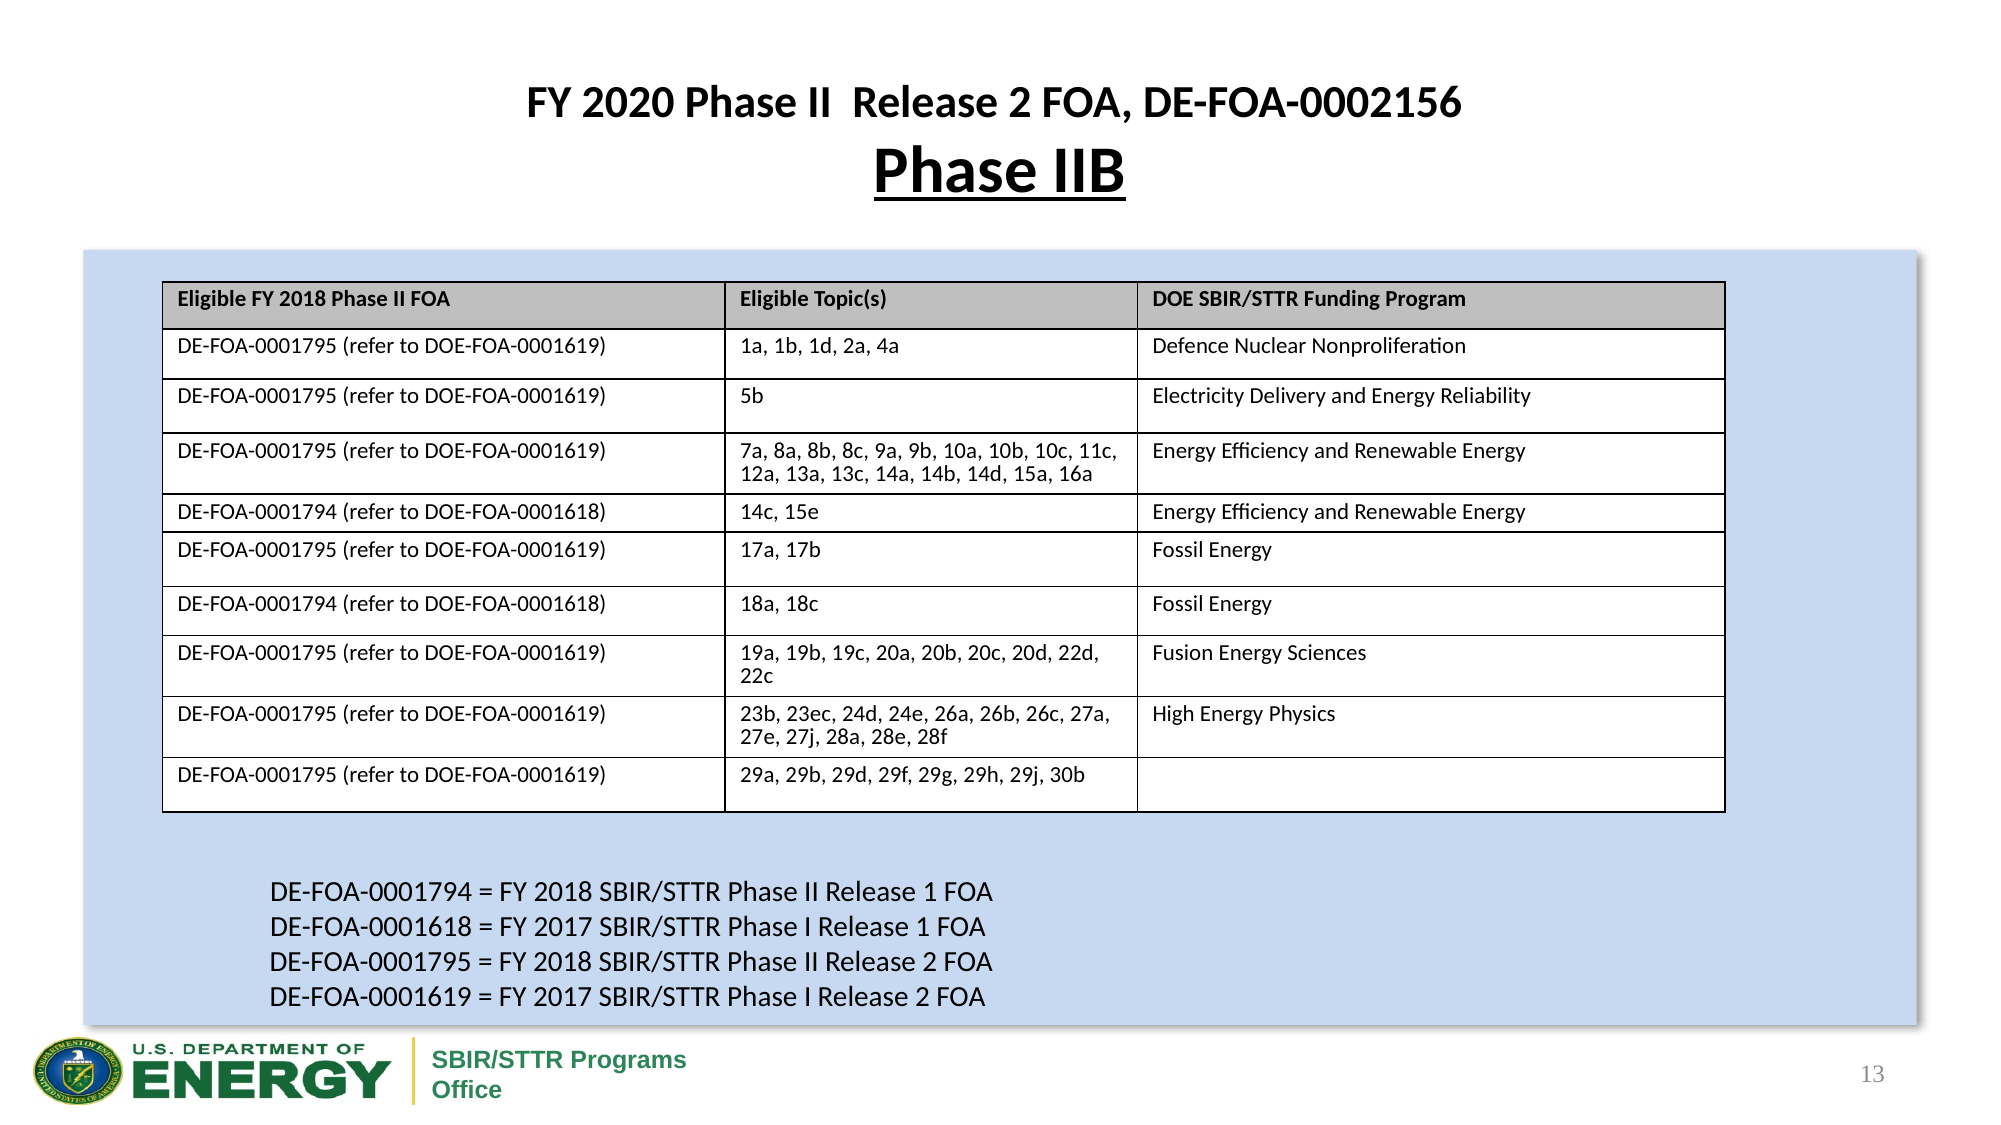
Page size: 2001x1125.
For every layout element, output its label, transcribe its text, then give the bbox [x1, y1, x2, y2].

table_cell DE-FOA-0001795 (refer to DOE-FOA-0001619) [163, 758, 724, 811]
table_cell Fossil Energy [1138, 587, 1724, 635]
table_cell DE-FOA-0001795 (refer to DOE-FOA-0001619) [163, 434, 724, 493]
table_cell Defence Nuclear Nonproliferation [1138, 330, 1724, 378]
table_cell DE-FOA-0001795 (refer to DOE-FOA-0001619) [163, 533, 724, 586]
table_cell Energy Efficiency and Renewable Energy [1138, 434, 1724, 493]
table_cell DE-FOA-0001795 (refer to DOE-FOA-0001619) [163, 330, 724, 378]
table_cell 18a, 18c [726, 587, 1137, 635]
table_header Eligible FY 2018 Phase II FOA [163, 283, 724, 328]
table_cell DE-FOA-0001795 (refer to DOE-FOA-0001619) [163, 380, 724, 432]
table_cell DE-FOA-0001794 (refer to DOE-FOA-0001618) [163, 587, 724, 635]
table_cell DE-FOA-0001795 (refer to DOE-FOA-0001619) [163, 697, 724, 757]
table_cell Energy Efficiency and Renewable Energy [1138, 495, 1724, 531]
table_cell DE-FOA-0001795 (refer to DOE-FOA-0001619) [163, 636, 724, 696]
table_cell Electricity Delivery and Energy Reliability [1138, 380, 1724, 432]
table_cell [1138, 758, 1724, 811]
table_cell 17a, 17b [726, 533, 1137, 586]
table_cell Fossil Energy [1138, 533, 1724, 586]
table_cell 5b [726, 380, 1137, 432]
table_cell Fusion Energy Sciences [1138, 636, 1724, 696]
table_cell 1a, 1b, 1d, 2a, 4a [726, 330, 1137, 378]
table_cell DE-FOA-0001794 (refer to DOE-FOA-0001618) [163, 495, 724, 531]
table_header Eligible Topic(s) [726, 283, 1137, 328]
table_header DOE SBIR/STTR Funding Program [1138, 283, 1724, 328]
text_box DE-FOA-0001794 = FY 2018 SBIR/STTR Phase II Release 1 FOA DE-FOA-0001618 = FY 2017 SBIR/STTR Phase I Release 1 FOA DE-FOA-0001795 = FY 2018 SBIR/STTR Phase II Release 2 FOA DE-FOA-0001619 = FY 2017 SBIR/STTR Phase I Release 2 FOA [105, 864, 1106, 1020]
table_cell 29a, 29b, 29d, 29f, 29g, 29h, 29j, 30b [726, 758, 1137, 811]
table_cell 19a, 19b, 19c, 20a, 20b, 20c, 20d, 22d, 22c [726, 636, 1137, 696]
title FY 2020 Phase II Release 2 FOA, DE-FOA-0002156 Phase IIB [99, 45, 1900, 233]
table_cell High Energy Physics [1138, 697, 1724, 757]
slide_number 13 [1583, 1042, 1900, 1103]
table_cell 14c, 15e [726, 495, 1137, 531]
picture [33, 1037, 416, 1105]
table_cell 23b, 23ec, 24d, 24e, 26a, 26b, 26c, 27a, 27e, 27j, 28a, 28e, 28f [726, 697, 1137, 757]
table_cell 7a, 8a, 8b, 8c, 9a, 9b, 10a, 10b, 10c, 11c, 12a, 13a, 13c, 14a, 14b, 14d, 15a, 16a [726, 434, 1137, 493]
